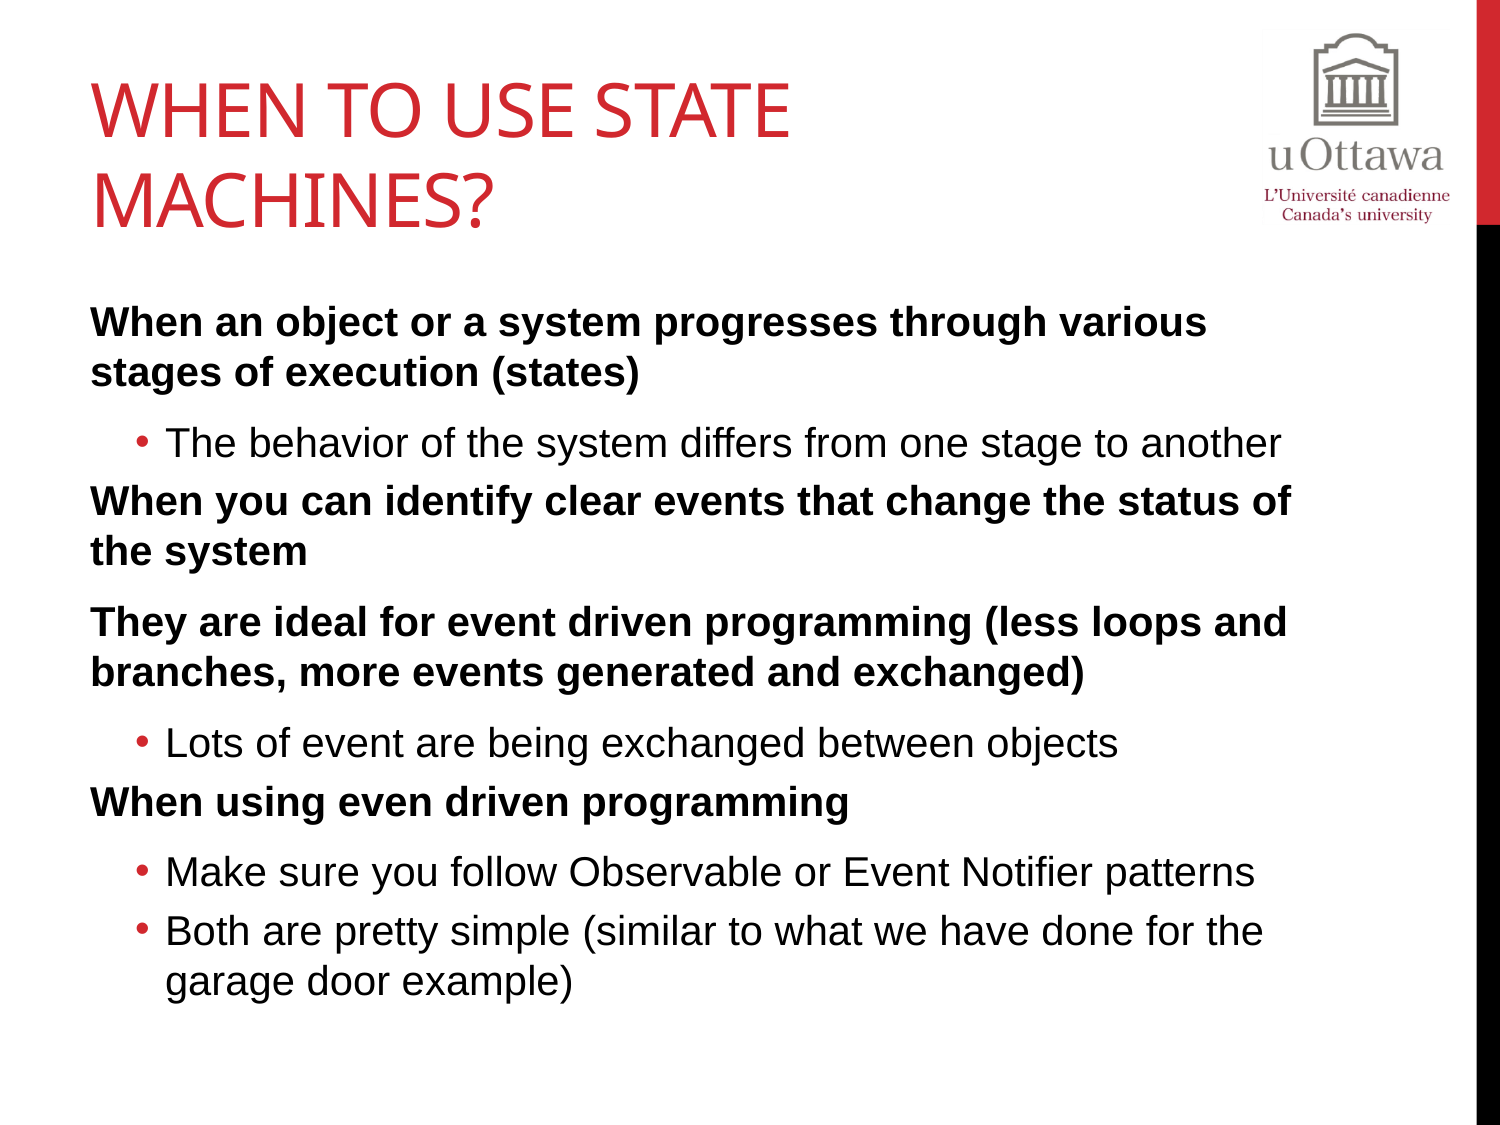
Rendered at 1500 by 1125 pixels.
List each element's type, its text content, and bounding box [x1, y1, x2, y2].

title When To Use State Machines? [75, 24, 1213, 250]
list When an object or a system progresses through various stages of execution (states) The behavior of the system differs from one stage to another When you can identify clear events that change the status of the system They are ideal for event driven programming (less loops and branches, more events generated and exchanged) Lots of event are being exchanged between objects When using even driven programming Make sure you follow Observable or Event Notifier patterns Both are pretty simple (similar to what we have done for the garage door example) [75, 287, 1325, 1005]
picture [1262, 29, 1450, 225]
